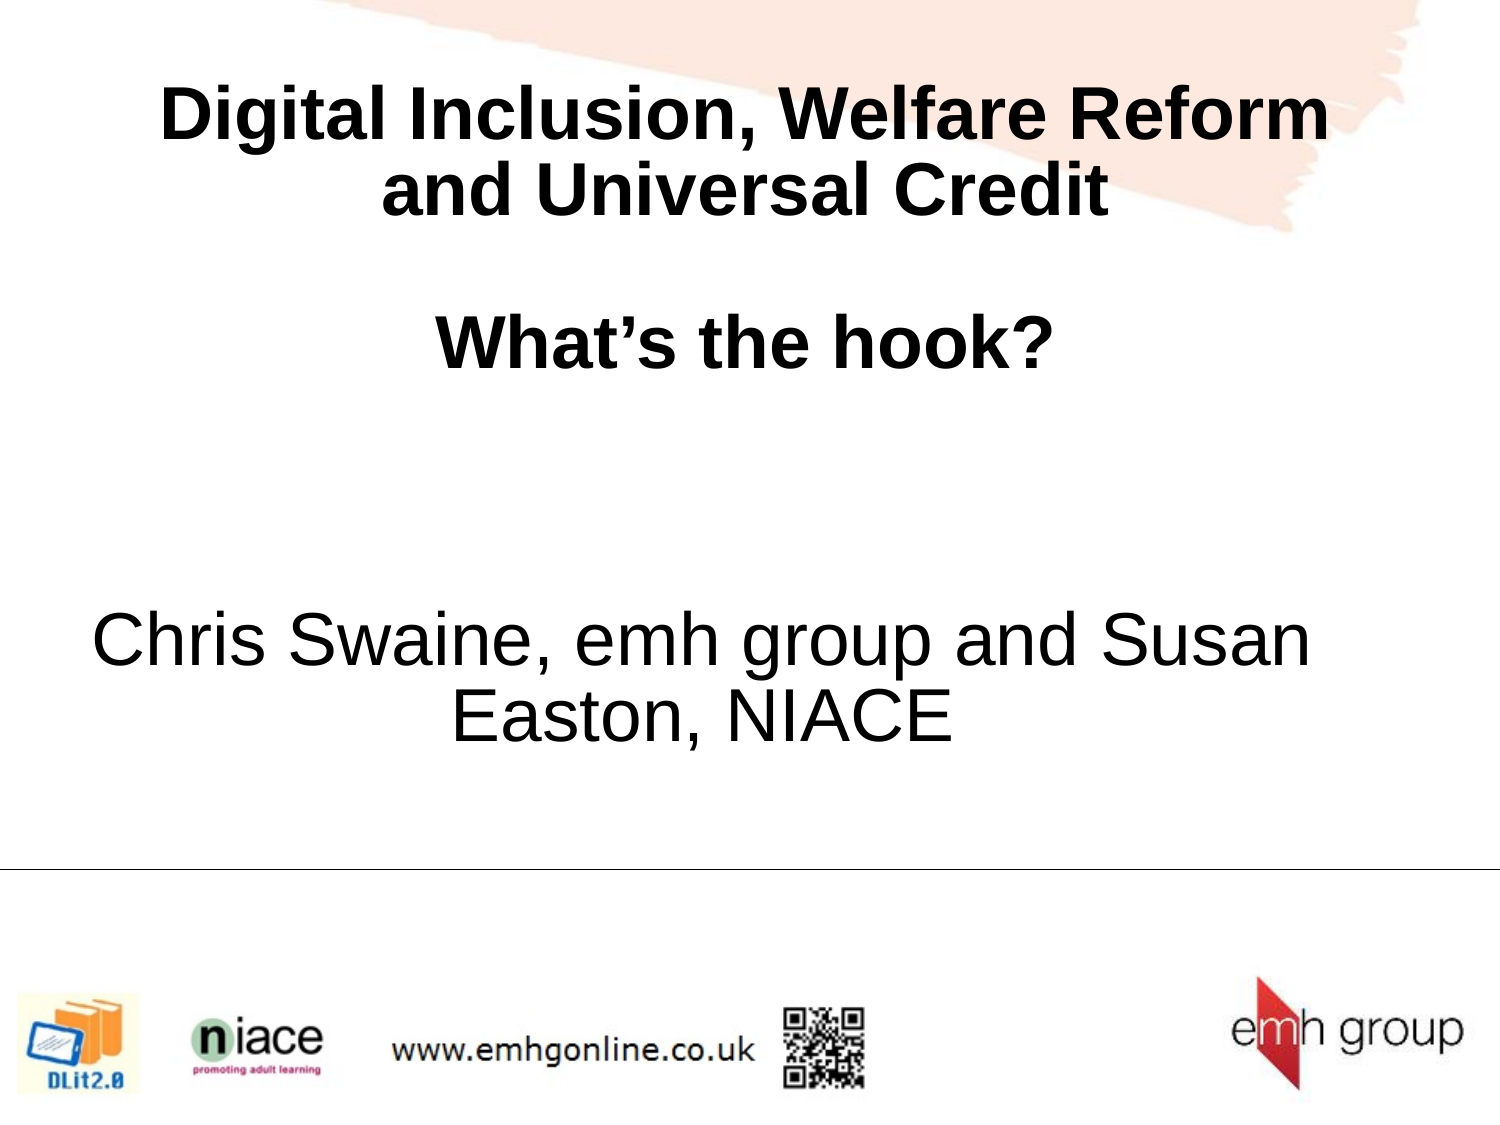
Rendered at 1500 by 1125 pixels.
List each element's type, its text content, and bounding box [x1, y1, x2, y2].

picture [17, 987, 890, 1102]
text_box Chris Swaine, emh group and Susan Easton, NIACE [70, 515, 1335, 846]
picture [0, 0, 1500, 245]
title Digital Inclusion, Welfare Reform and Universal Credit What’s the hook? [68, 42, 1424, 587]
picture [1210, 952, 1486, 1114]
